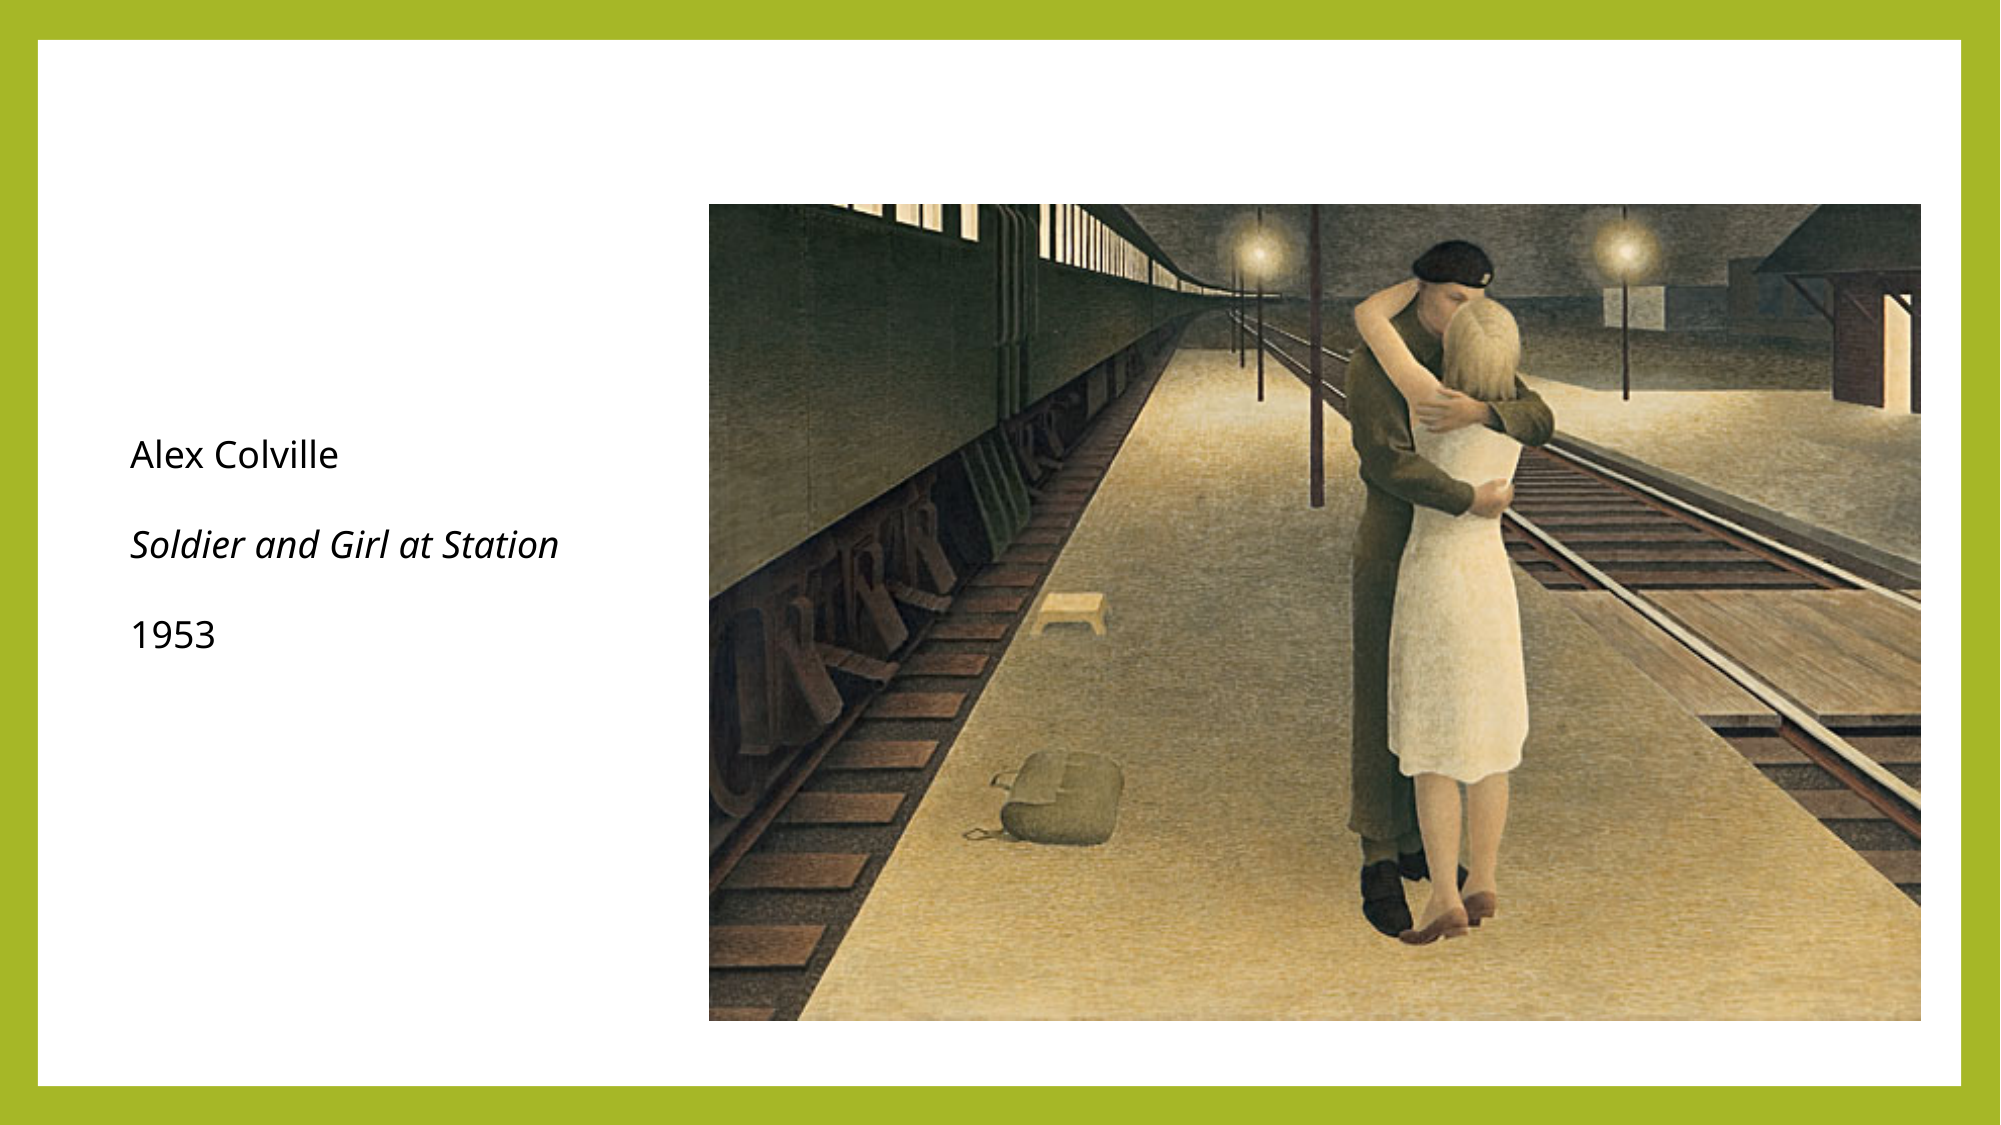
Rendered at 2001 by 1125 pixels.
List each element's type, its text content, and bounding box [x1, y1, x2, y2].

text_box Alex Colville Soldier and Girl at Station 1953 [115, 424, 576, 664]
picture [708, 204, 1921, 1021]
